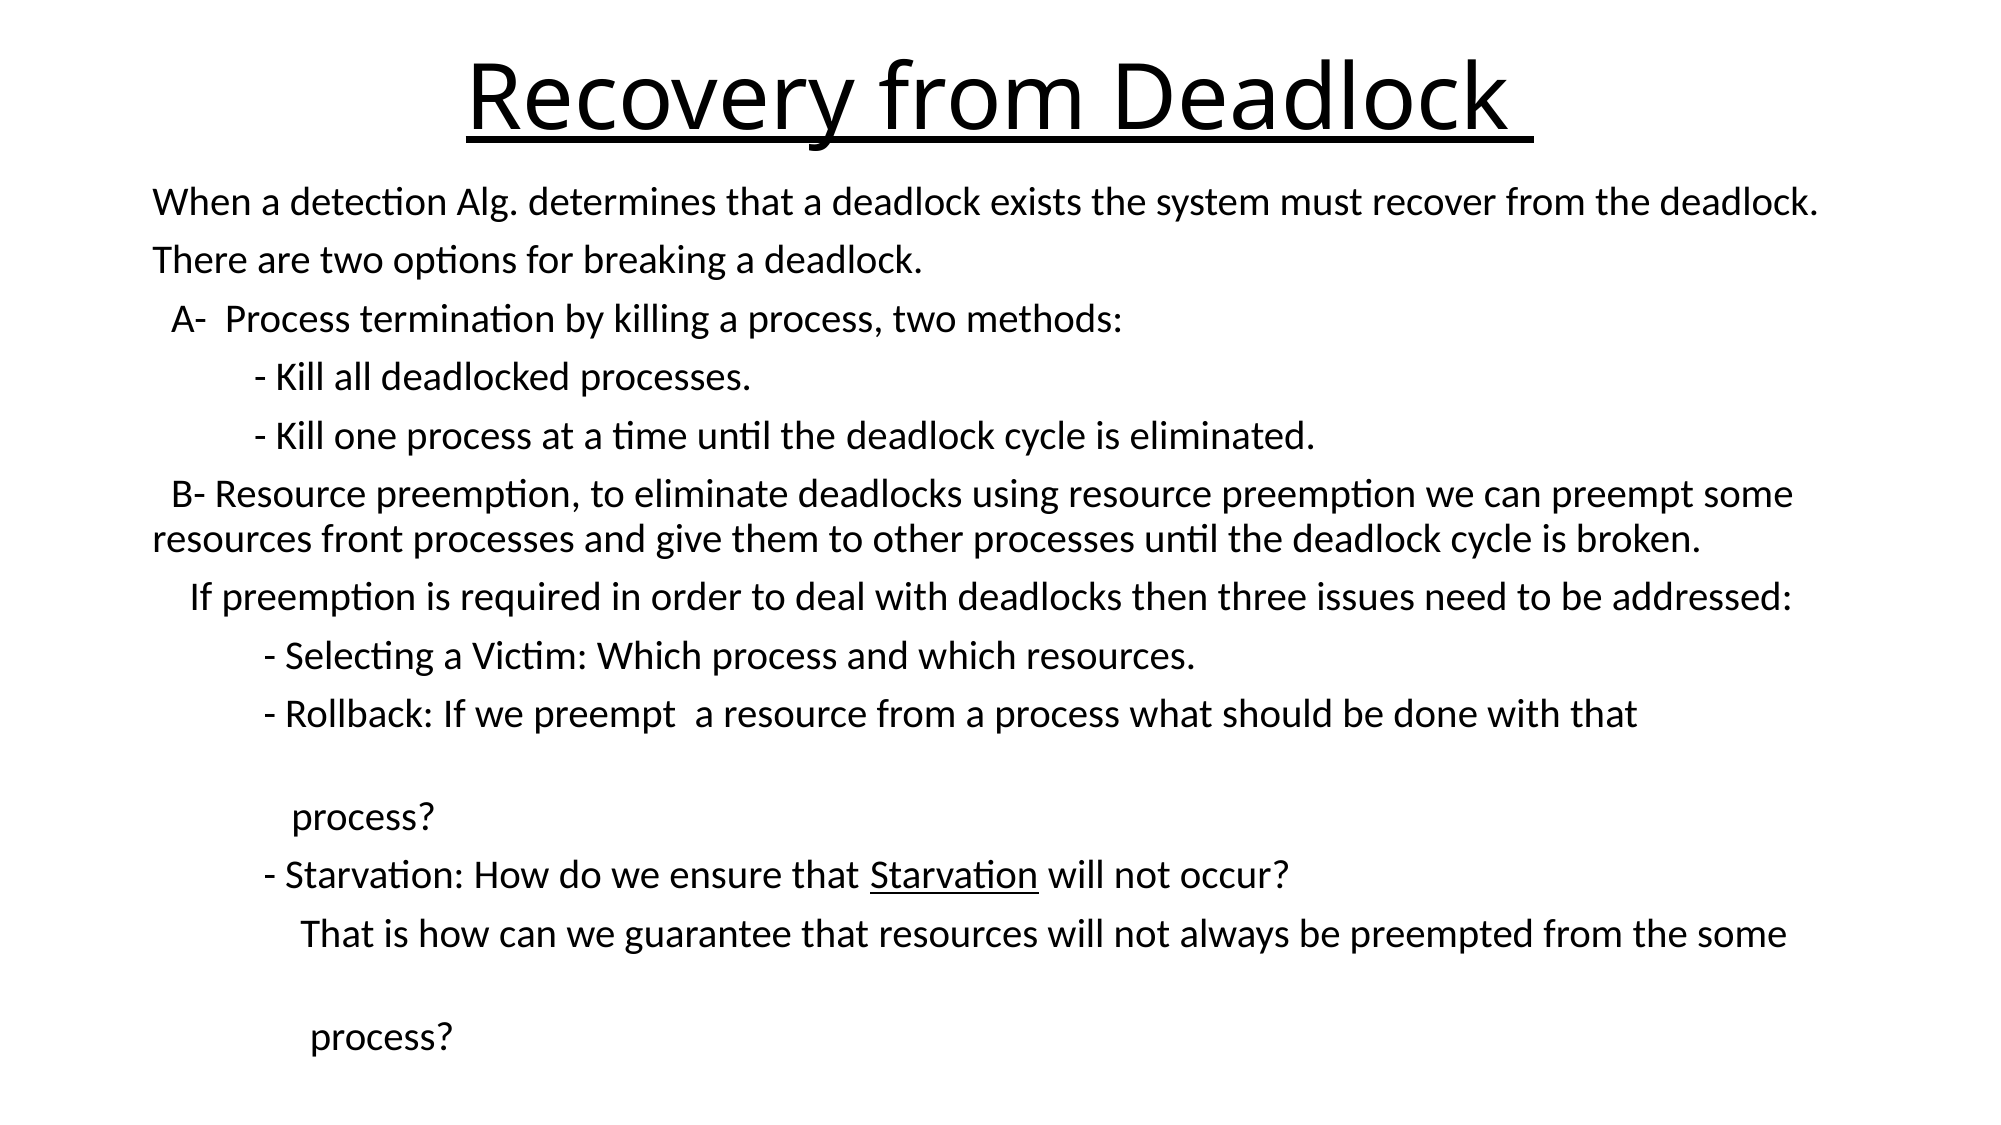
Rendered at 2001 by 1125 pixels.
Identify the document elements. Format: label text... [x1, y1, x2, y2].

title Recovery from Deadlock [137, 76, 1863, 172]
text_box [0, 0, 2000, 75]
list When a detection Alg. determines that a deadlock exists the system must recover from the deadlock. There are two options for breaking a deadlock. A- Process termination by killing a process, two methods: - Kill all deadlocked processes. - Kill one process at a time until the ­­­­­deadlock cycle is eliminated. B- Resource preemption, to eliminate deadlocks using resource preemption we can preempt some resources front processes and give them to other processes until the deadlock cycle is broken. If preemption is required in order to deal with deadlocks then three issues need to be addressed: - Selecting a Victim: Which process and which resources. - Rollback: If we preempt a resource from a process what should be done with that process? - Starvation: How do we ensure that Starvation will not occur? That is how can we guarantee that resources will not always be preempted from the some process? [137, 172, 1863, 1125]
